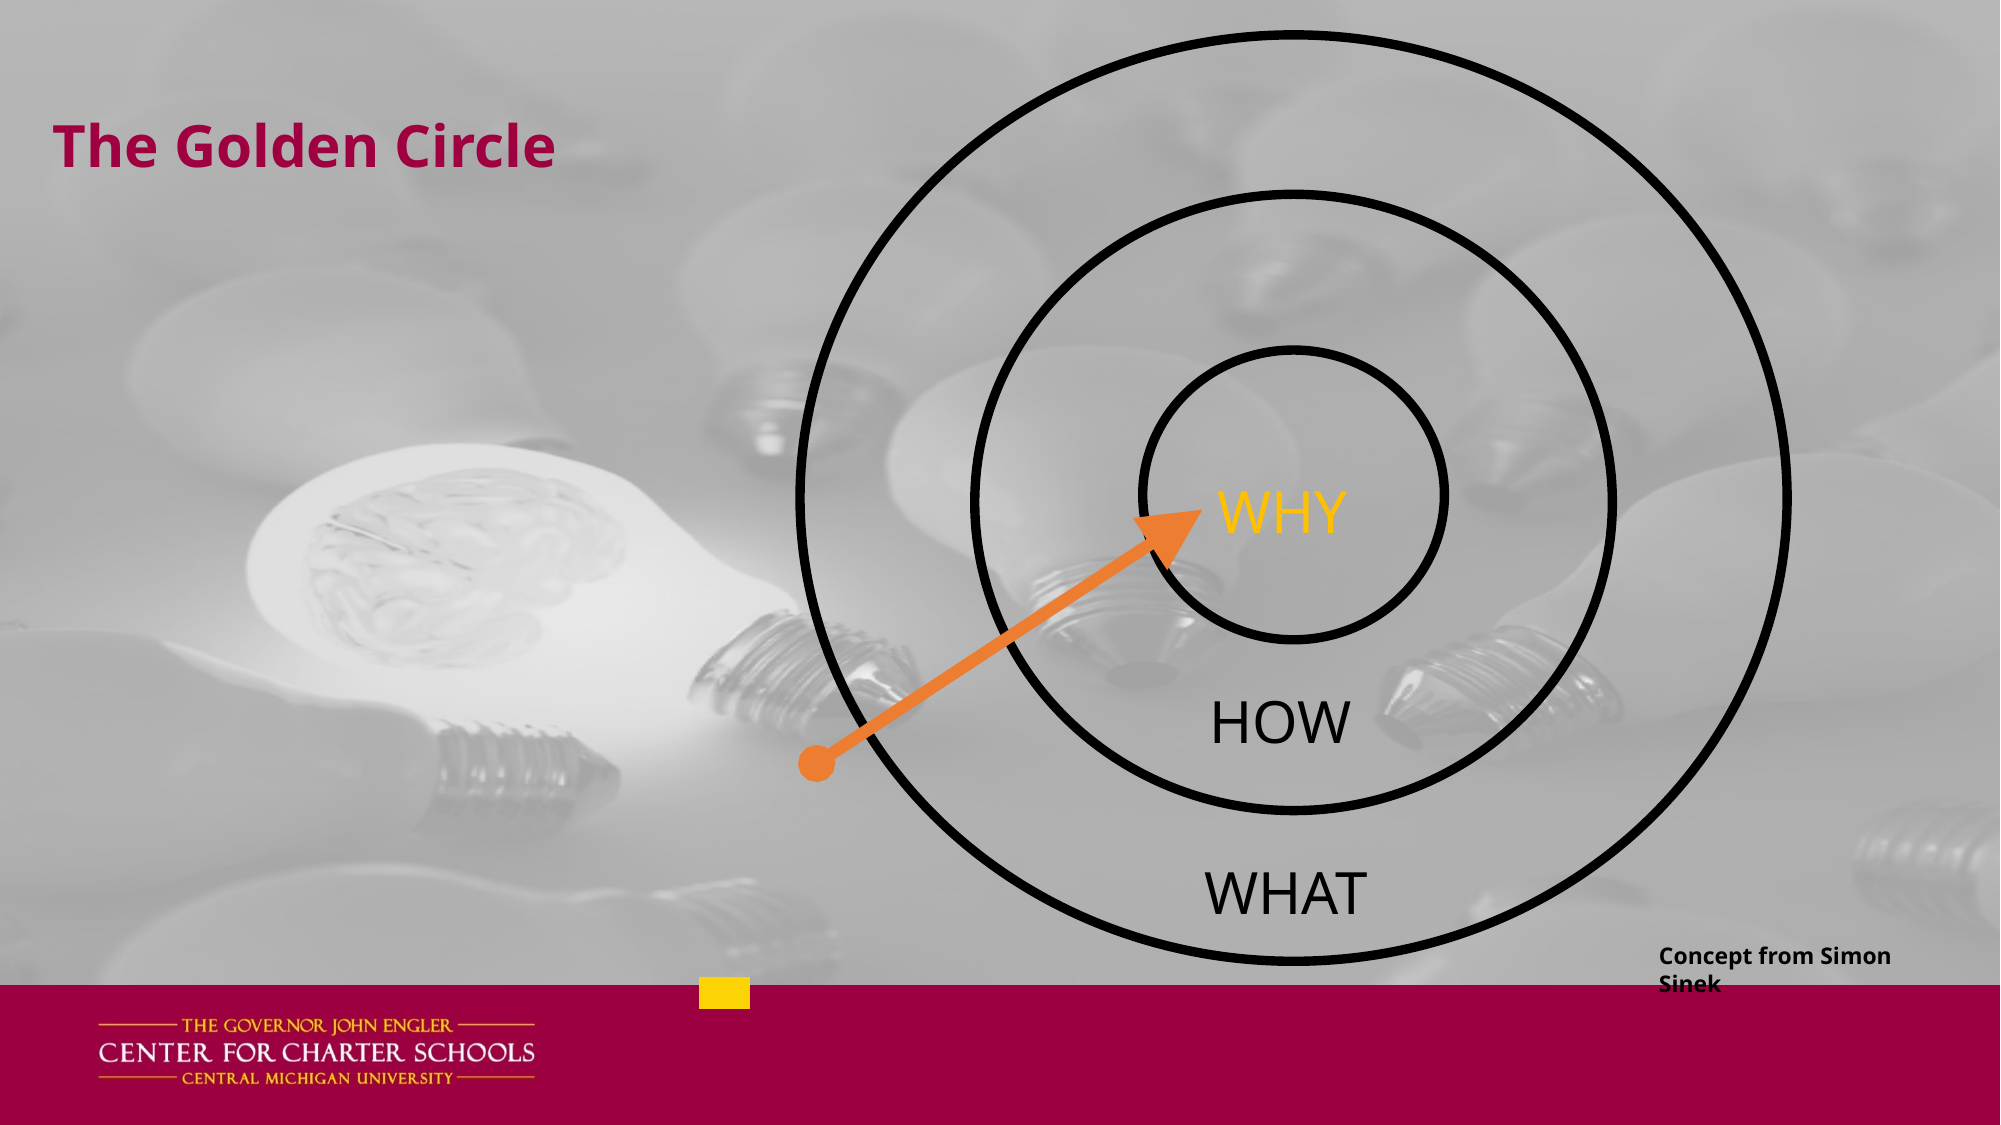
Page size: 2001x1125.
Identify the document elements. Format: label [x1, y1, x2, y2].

picture [0, 0, 2000, 1125]
text_box [816, 510, 1195, 764]
